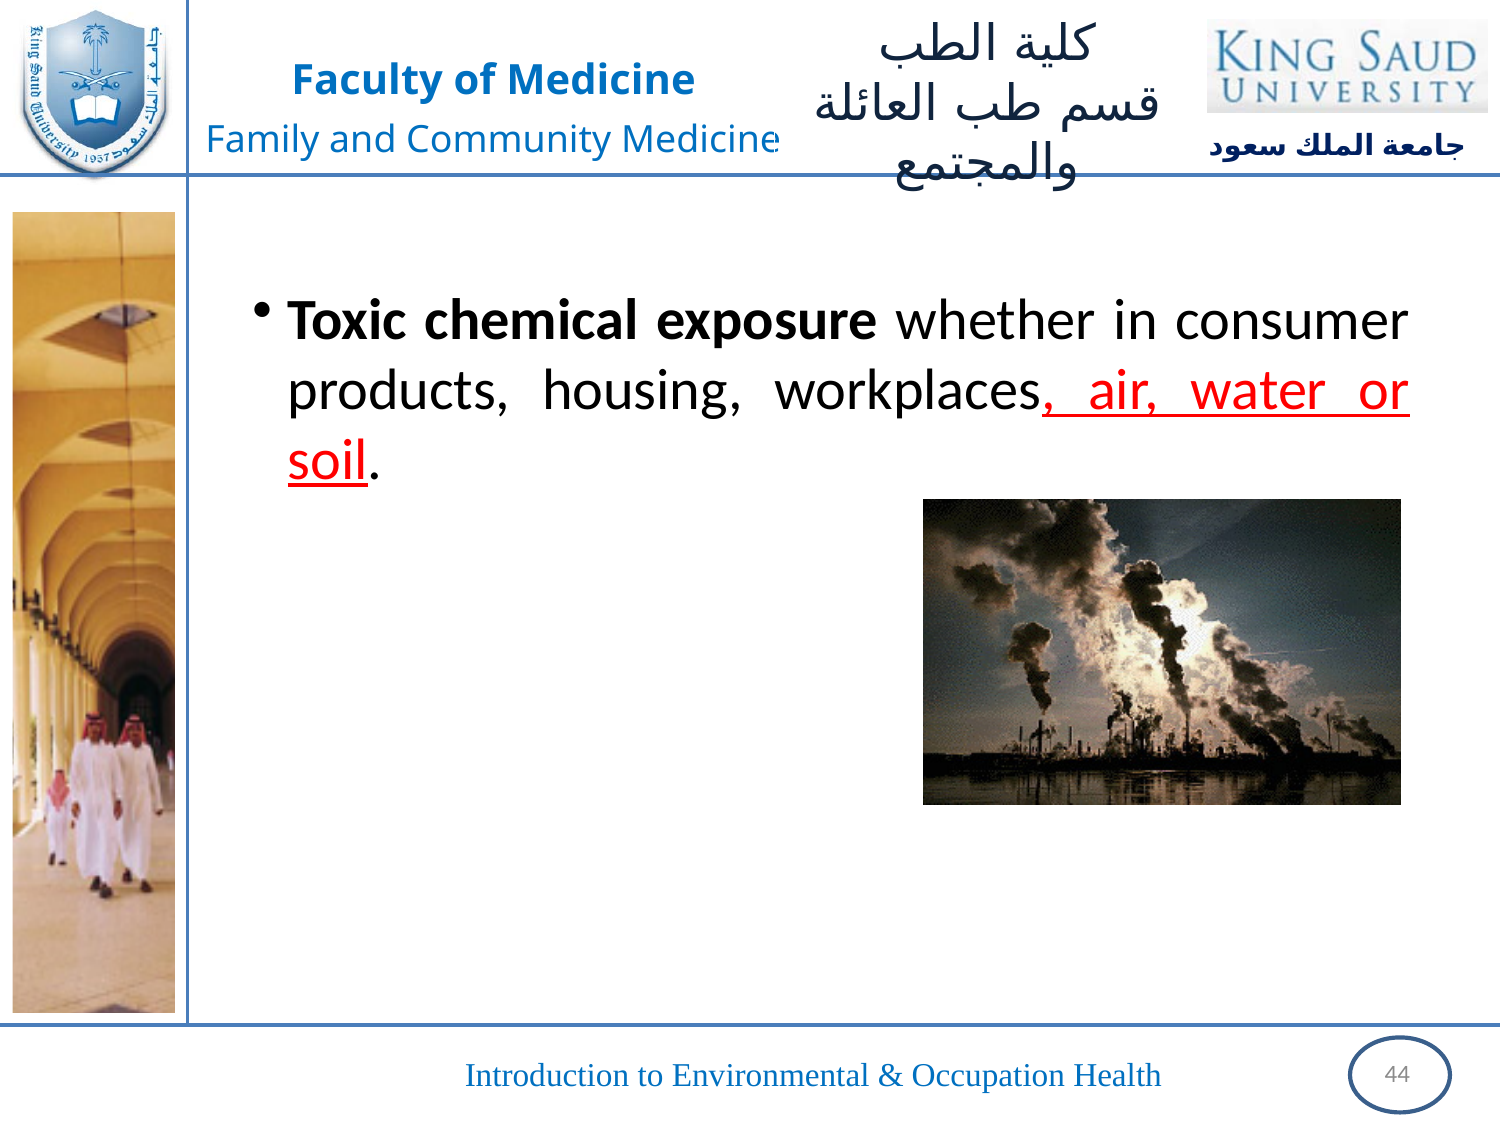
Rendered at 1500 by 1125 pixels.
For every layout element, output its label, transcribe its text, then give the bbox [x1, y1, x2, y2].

picture [1207, 19, 1488, 113]
slide_number 44 [1312, 1042, 1425, 1103]
text_box Toxic chemical exposure whether in consumer products, housing, workplaces, air, water or soil. [237, 274, 1425, 919]
picture [12, 212, 175, 1013]
picture [0, 177, 186, 188]
picture [0, 0, 186, 173]
picture [923, 499, 1401, 805]
